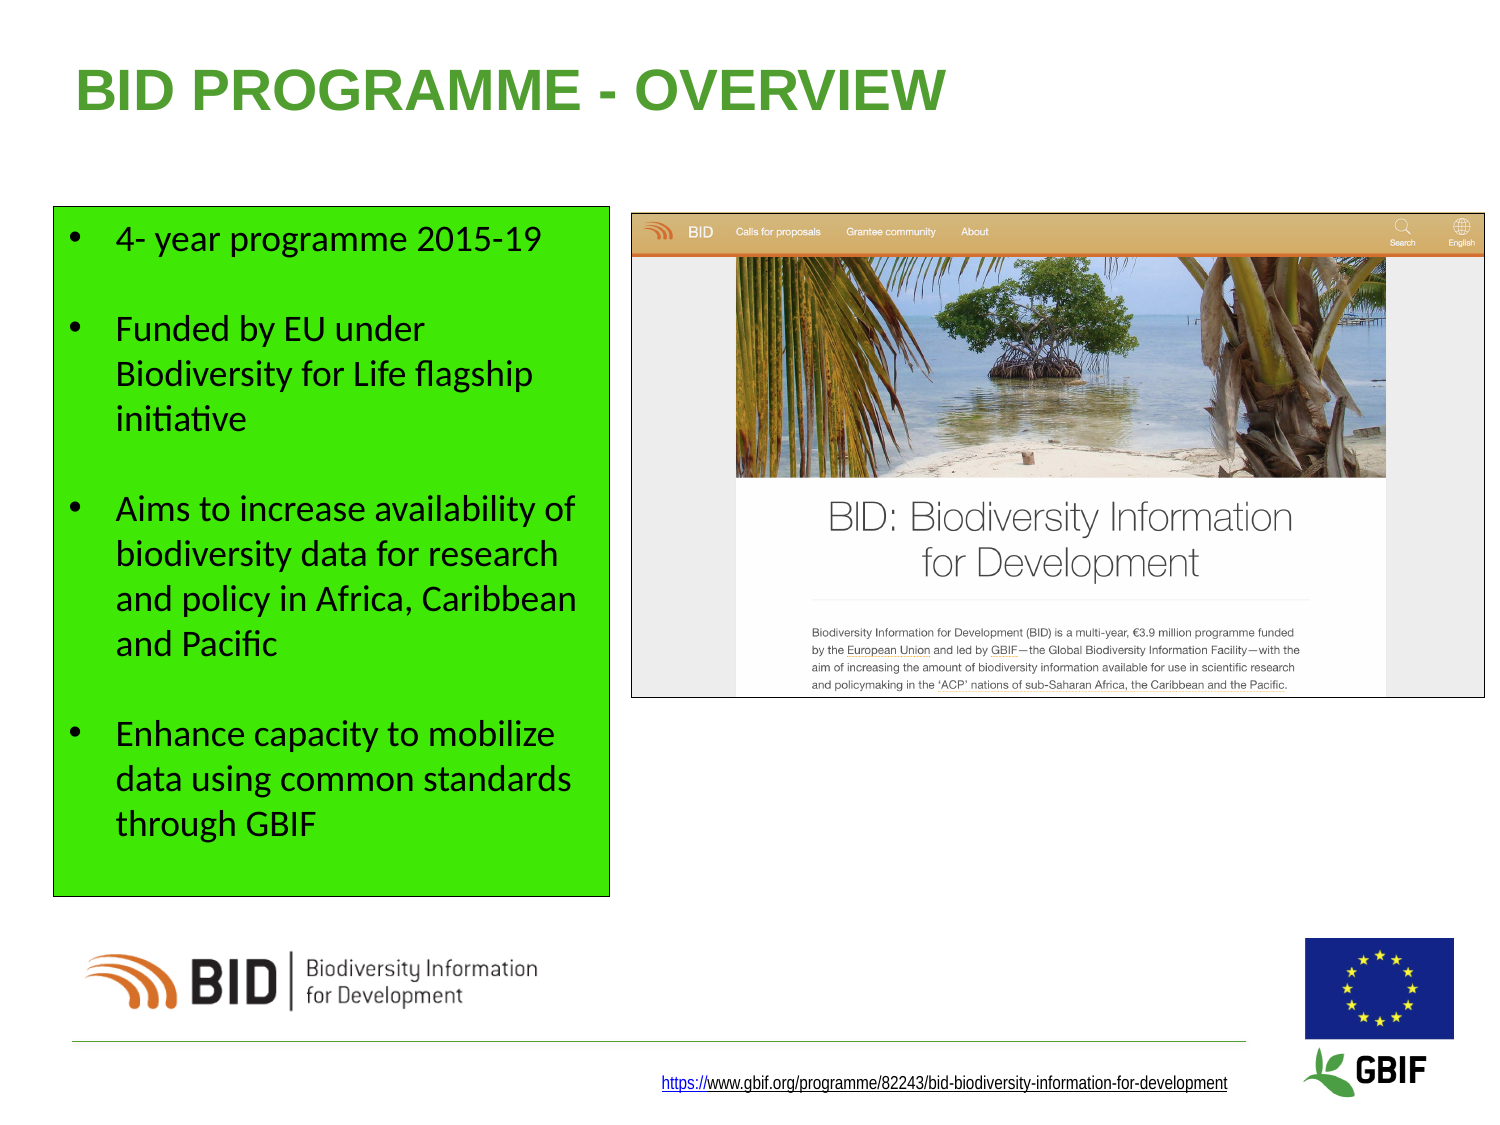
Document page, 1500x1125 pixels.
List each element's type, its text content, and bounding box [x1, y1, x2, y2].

picture [631, 212, 1486, 698]
list https://www.gbif.org/programme/82243/bid-biodiversity-information-for-development [72, 1051, 1247, 1114]
title BID programme - overview [75, 45, 1425, 176]
picture [52, 927, 564, 1040]
picture [1285, 938, 1454, 1125]
text_box 4- year programme 2015-19 Funded by EU under Biodiversity for Life flagship initiative Aims to increase availability of biodiversity data for research and policy in Africa, Caribbean and Pacific Enhance capacity to mobilize data using common standards through GBIF [53, 206, 610, 897]
